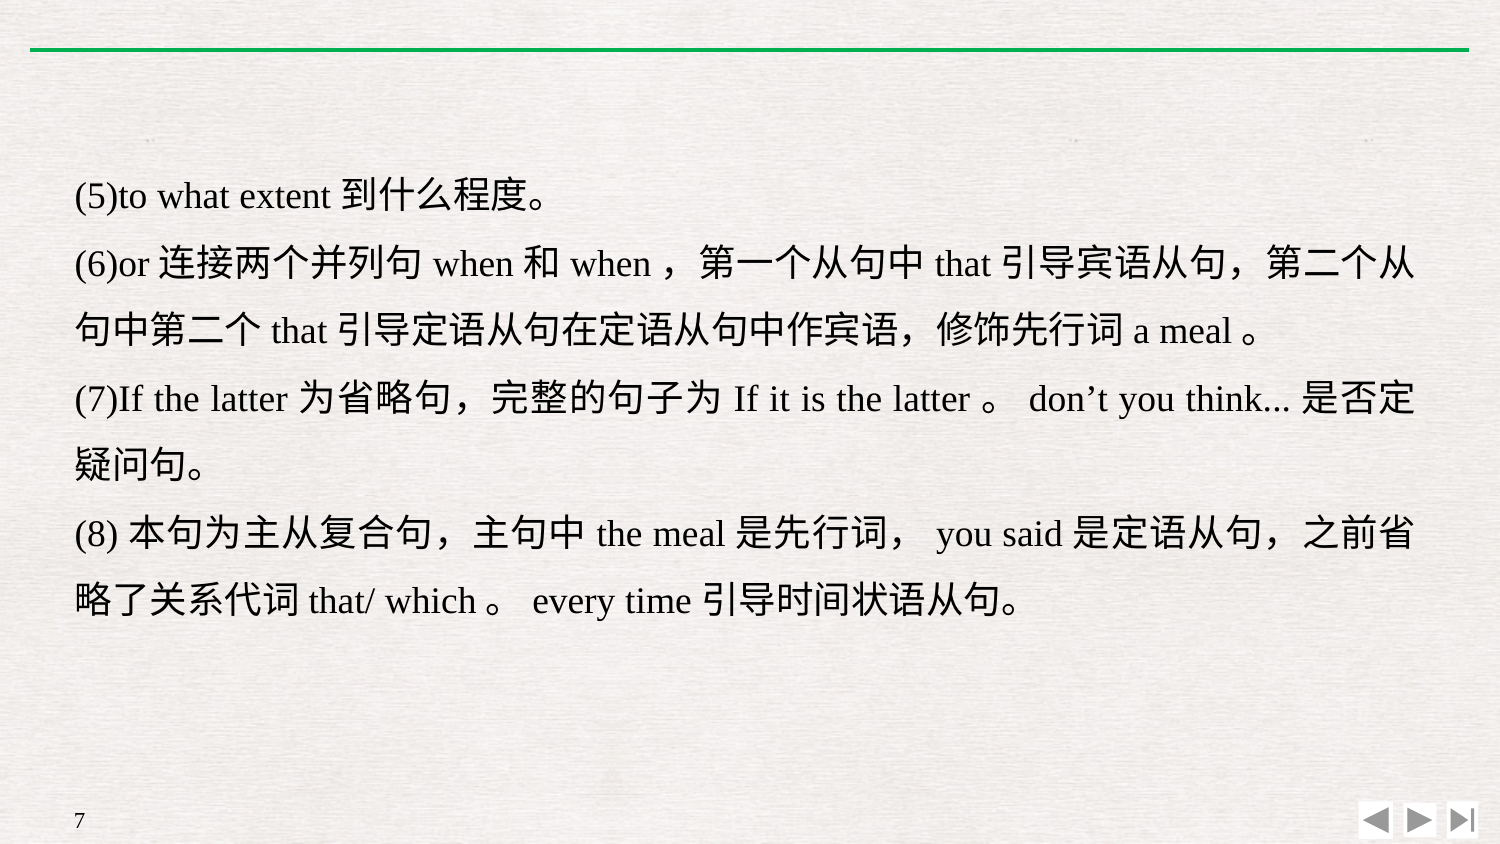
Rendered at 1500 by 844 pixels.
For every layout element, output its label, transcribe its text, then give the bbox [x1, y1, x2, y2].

text_box (5)to what extent到什么程度。 (6)or连接两个并列句when和when，第一个从句中that引导宾语从句，第二个从句中第二个that引导定语从句在定语从句中作宾语，修饰先行词a meal。 (7)If the latter为省略句，完整的句子为If it is the latter。don’t you think...是否定疑问句。 (8)本句为主从复合句，主句中the meal是先行词，you said是定语从句，之前省略了关系代词that/ which。every time引导时间状语从句。 [63, 143, 1428, 627]
picture [0, 0, 1500, 844]
